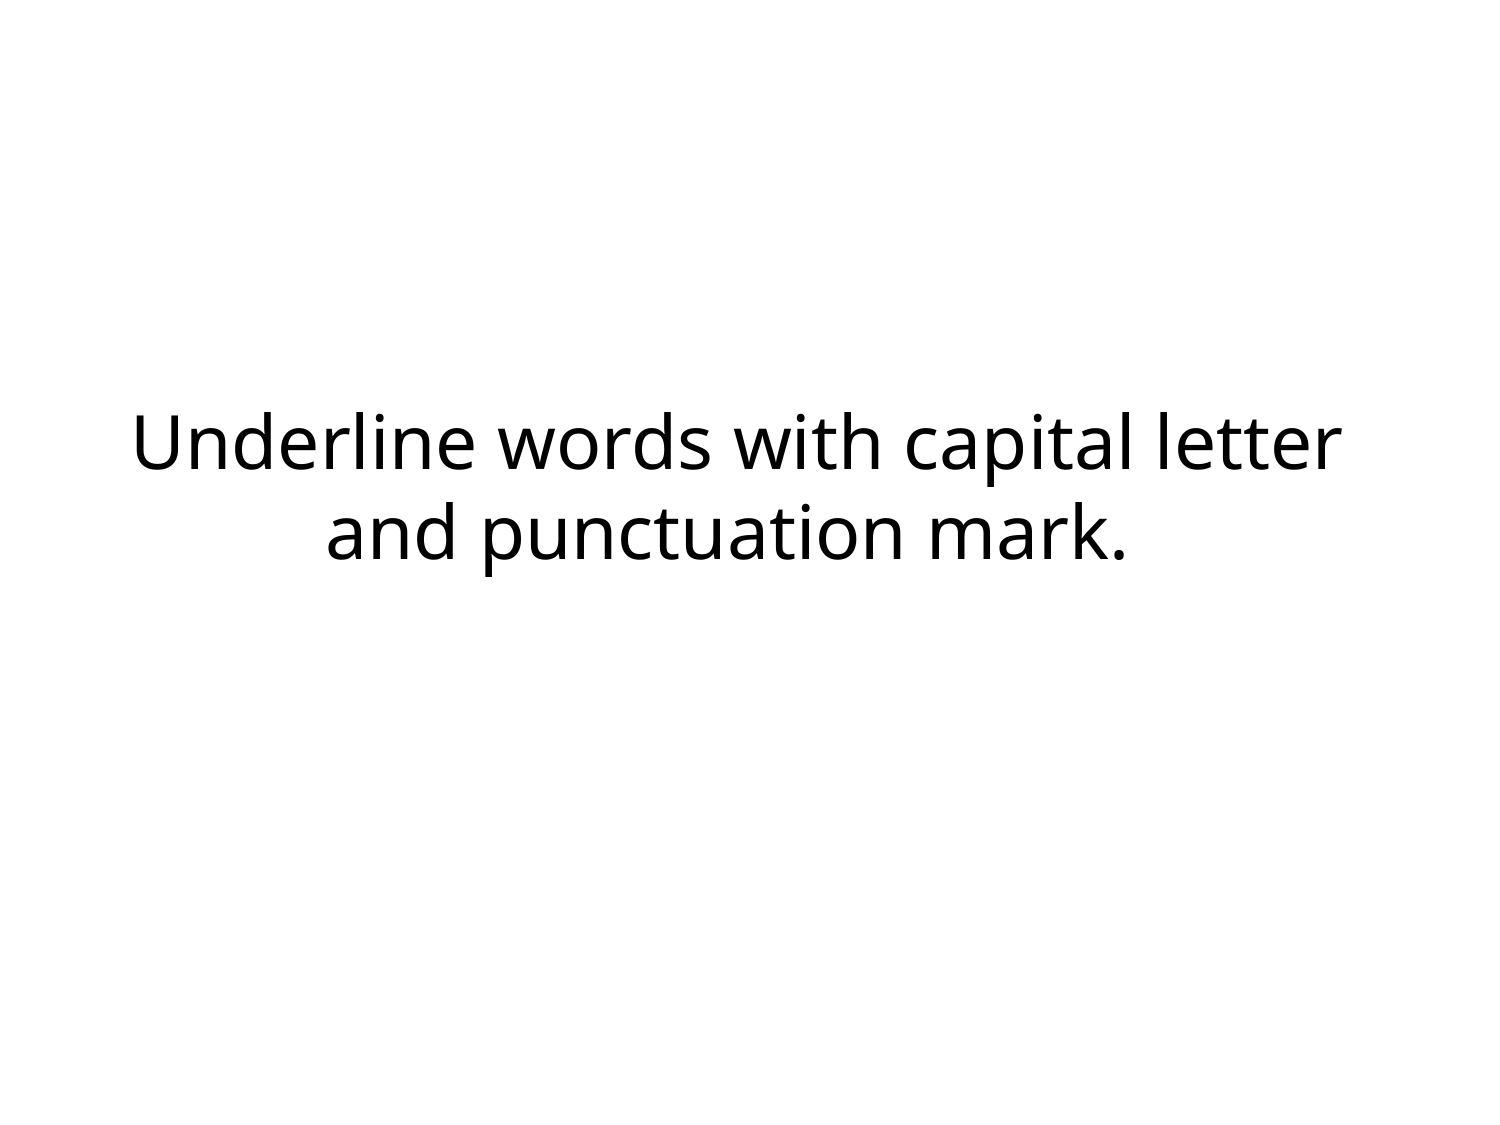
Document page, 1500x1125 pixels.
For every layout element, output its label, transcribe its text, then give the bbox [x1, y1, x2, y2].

text_box Underline words with capital letter and punctuation mark. [50, 387, 1425, 582]
